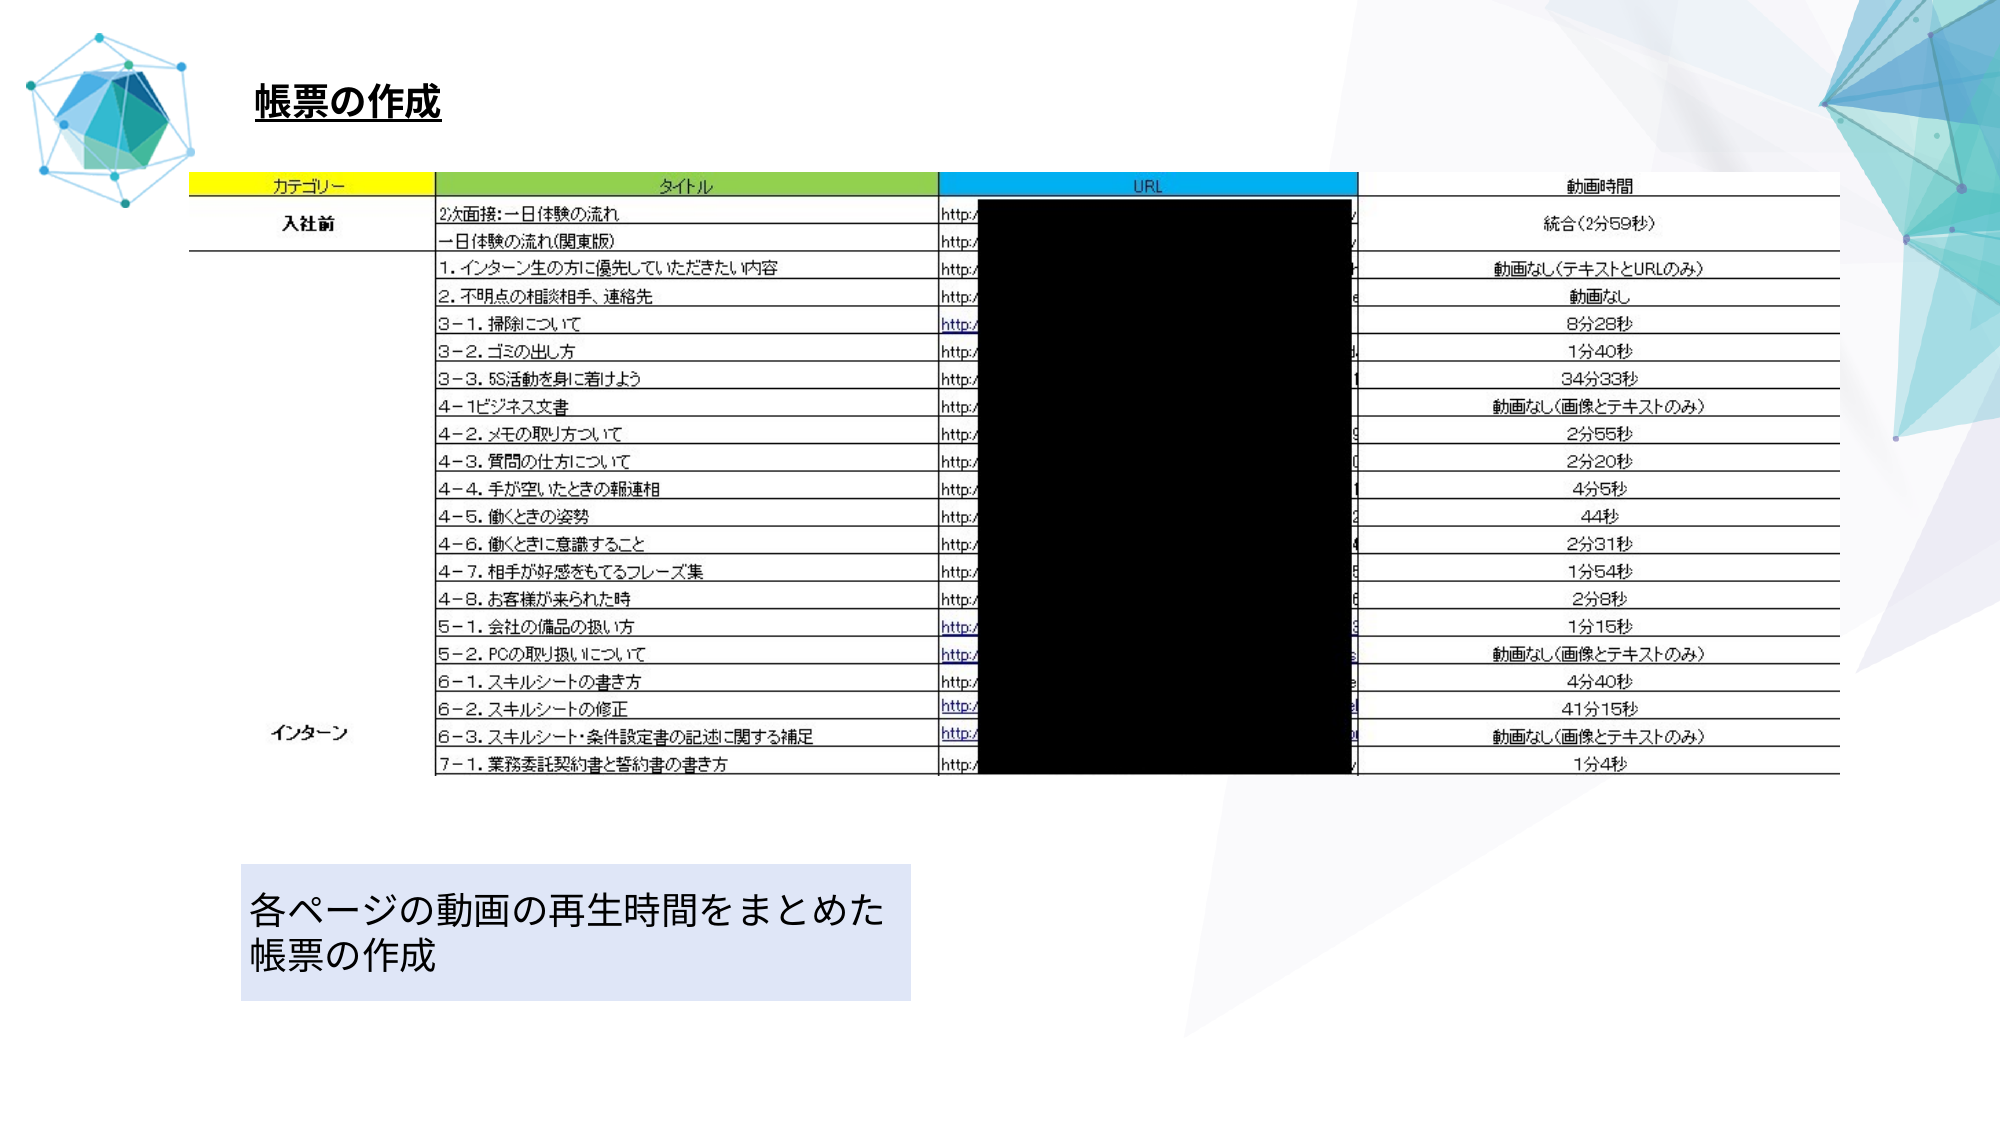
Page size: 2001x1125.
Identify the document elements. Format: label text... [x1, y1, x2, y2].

picture [26, 0, 2000, 1038]
text_box [240, 985, 912, 1002]
text_box [240, 862, 912, 879]
text_box 各ページの動画の再生時間をまとめた帳票の作成 [234, 879, 918, 985]
text_box 帳票の作成 [240, 71, 1354, 131]
